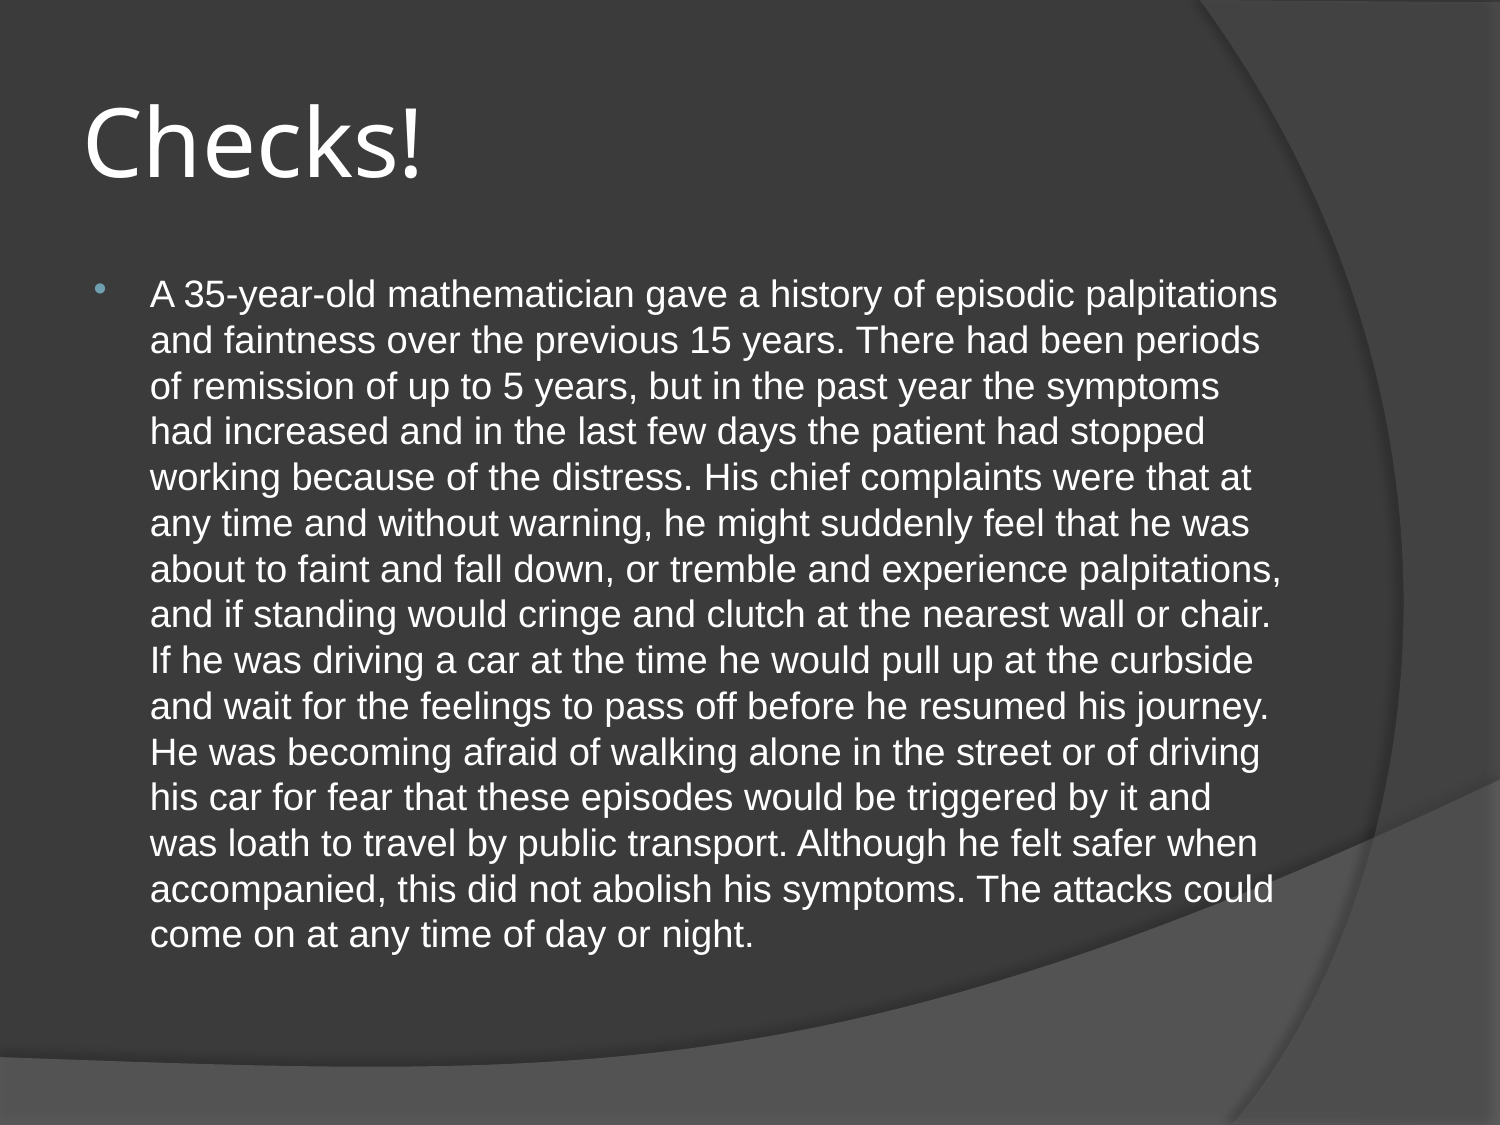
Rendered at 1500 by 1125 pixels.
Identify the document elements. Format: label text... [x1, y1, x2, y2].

title Checks! [75, 45, 1300, 233]
list A 35-year-old mathematician gave a history of episodic palpitations and faintness over the previous 15 years. There had been periods of remission of up to 5 years, but in the past year the symptoms had increased and in the last few days the patient had stopped working because of the distress. His chief complaints were that at any time and without warning, he might suddenly feel that he was about to faint and fall down, or tremble and experience palpitations, and if standing would cringe and clutch at the nearest wall or chair. If he was driving a car at the time he would pull up at the curbside and wait for the feelings to pass off before he resumed his journey. He was becoming afraid of walking alone in the street or of driving his car for fear that these episodes would be triggered by it and was loath to travel by public transport. Although he felt safer when accompanied, this did not abolish his symptoms. The attacks could come on at any time of day or night. [75, 262, 1300, 1005]
